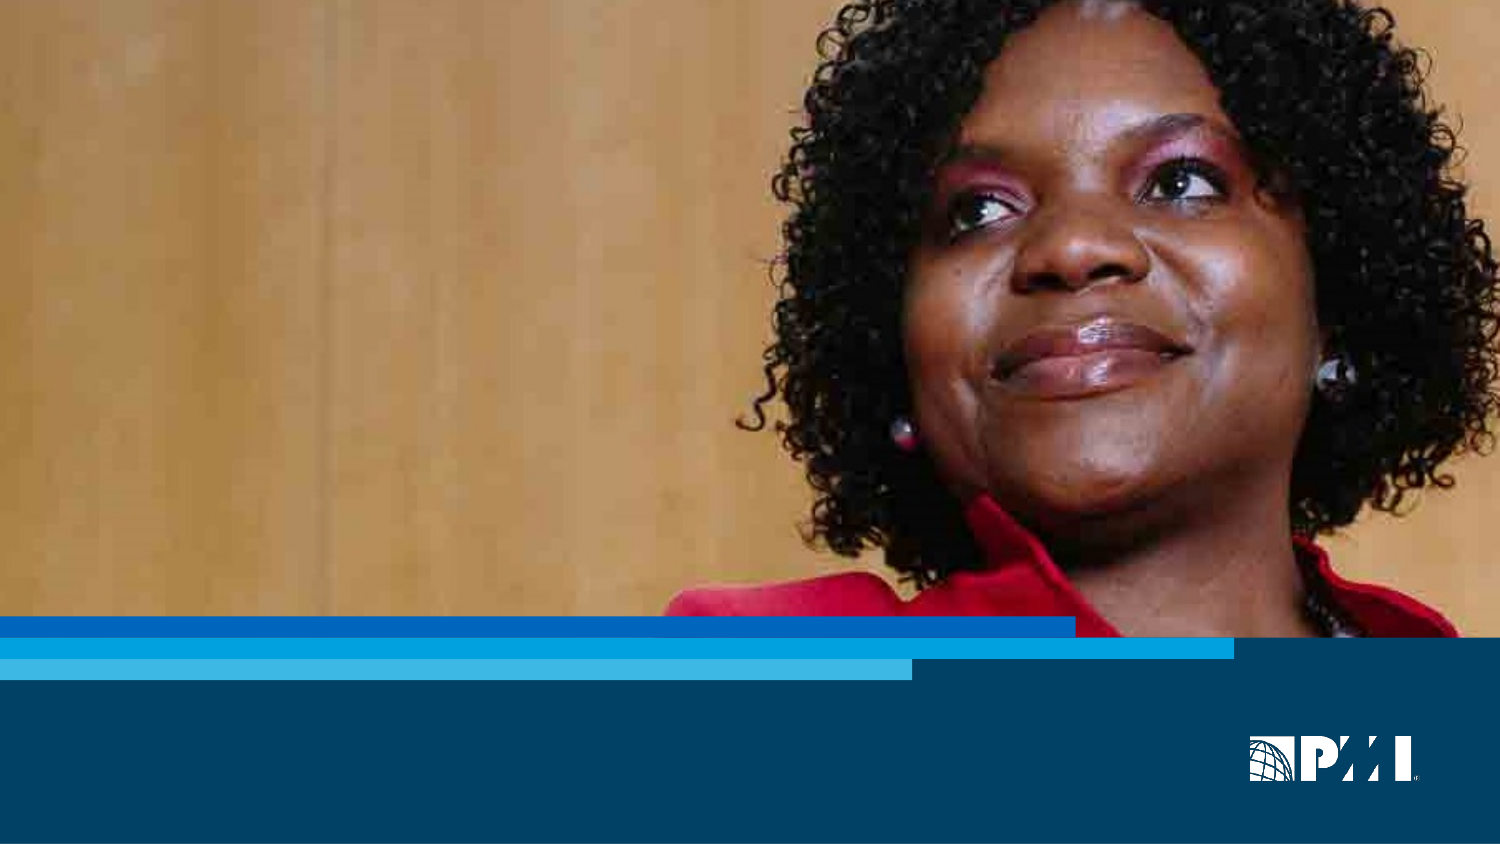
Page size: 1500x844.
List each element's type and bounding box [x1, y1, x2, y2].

picture [1250, 736, 1420, 783]
picture [0, 0, 1500, 637]
